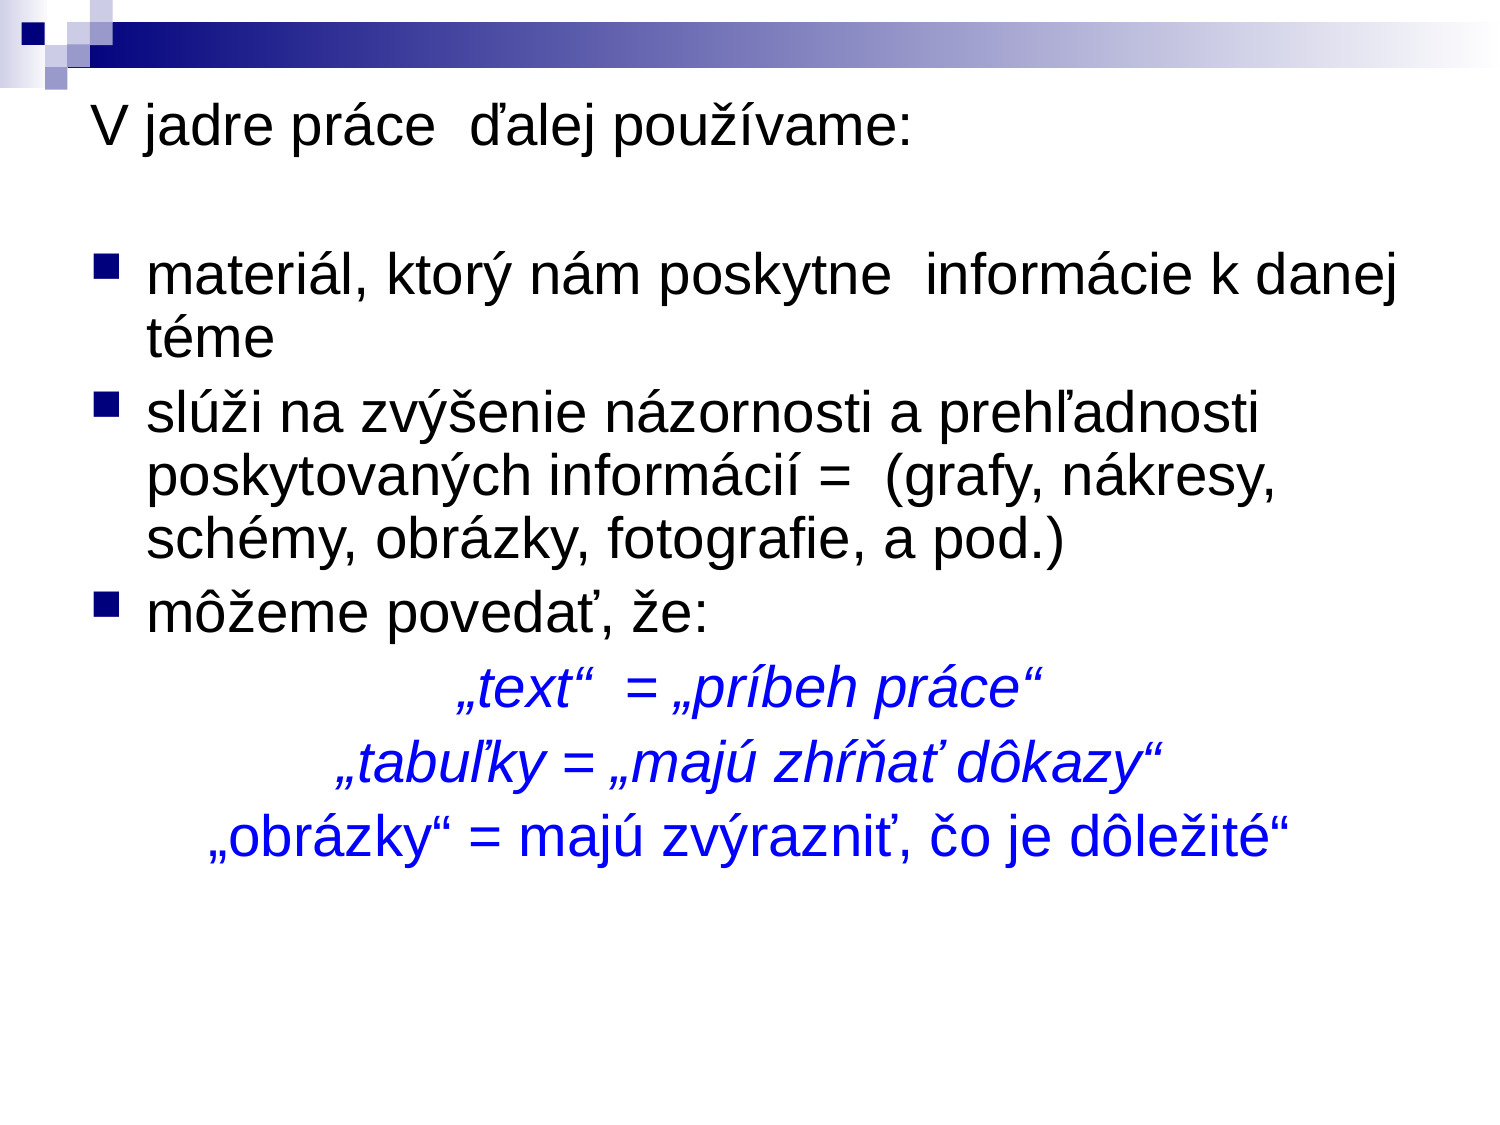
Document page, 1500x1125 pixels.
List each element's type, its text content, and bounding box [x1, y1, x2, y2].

list V jadre práce ďalej používame: materiál, ktorý nám poskytne informácie k danej téme slúži na zvýšenie názornosti a prehľadnosti poskytovaných informácií = (grafy, nákresy, schémy, obrázky, fotografie, a pod.) môžeme povedať, že: „text“ = „príbeh práce“ „tabuľky = „majú zhŕňať dôkazy“ „obrázky“ = majú zvýrazniť, čo je dôležité“ [74, 87, 1426, 1013]
